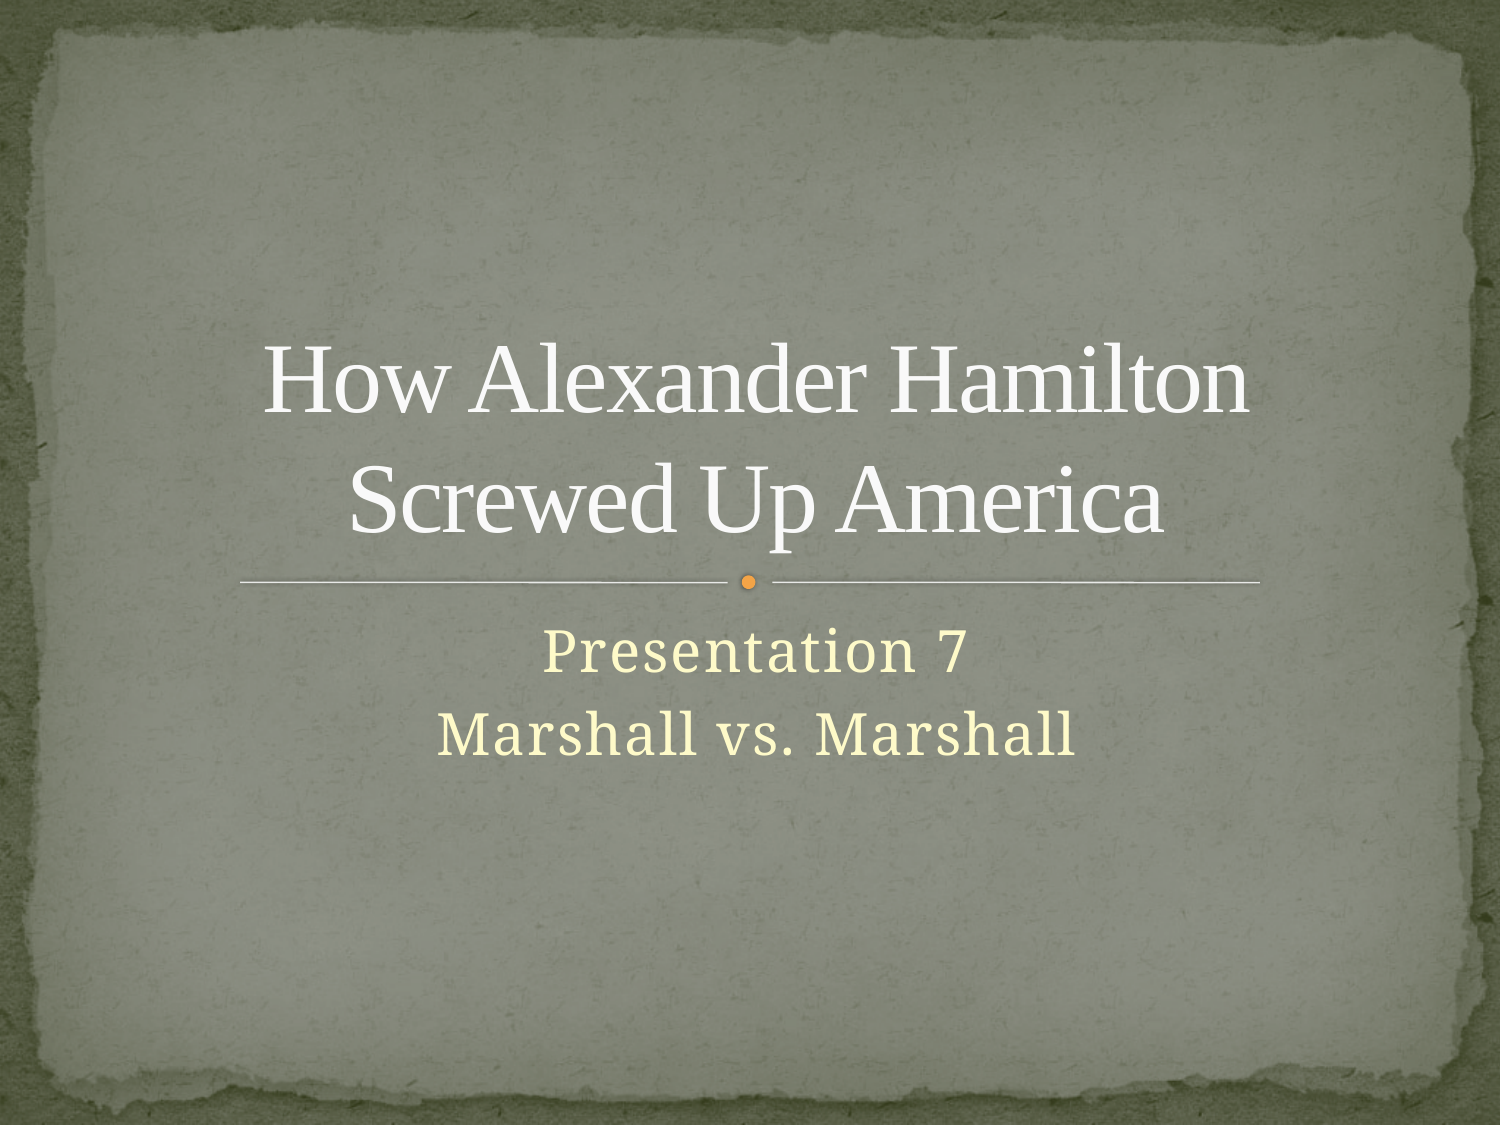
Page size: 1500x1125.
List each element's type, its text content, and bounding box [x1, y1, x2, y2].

title How Alexander Hamilton Screwed Up America [74, 235, 1438, 561]
subtitle Presentation 7 Marshall vs. Marshall [75, 606, 1438, 795]
